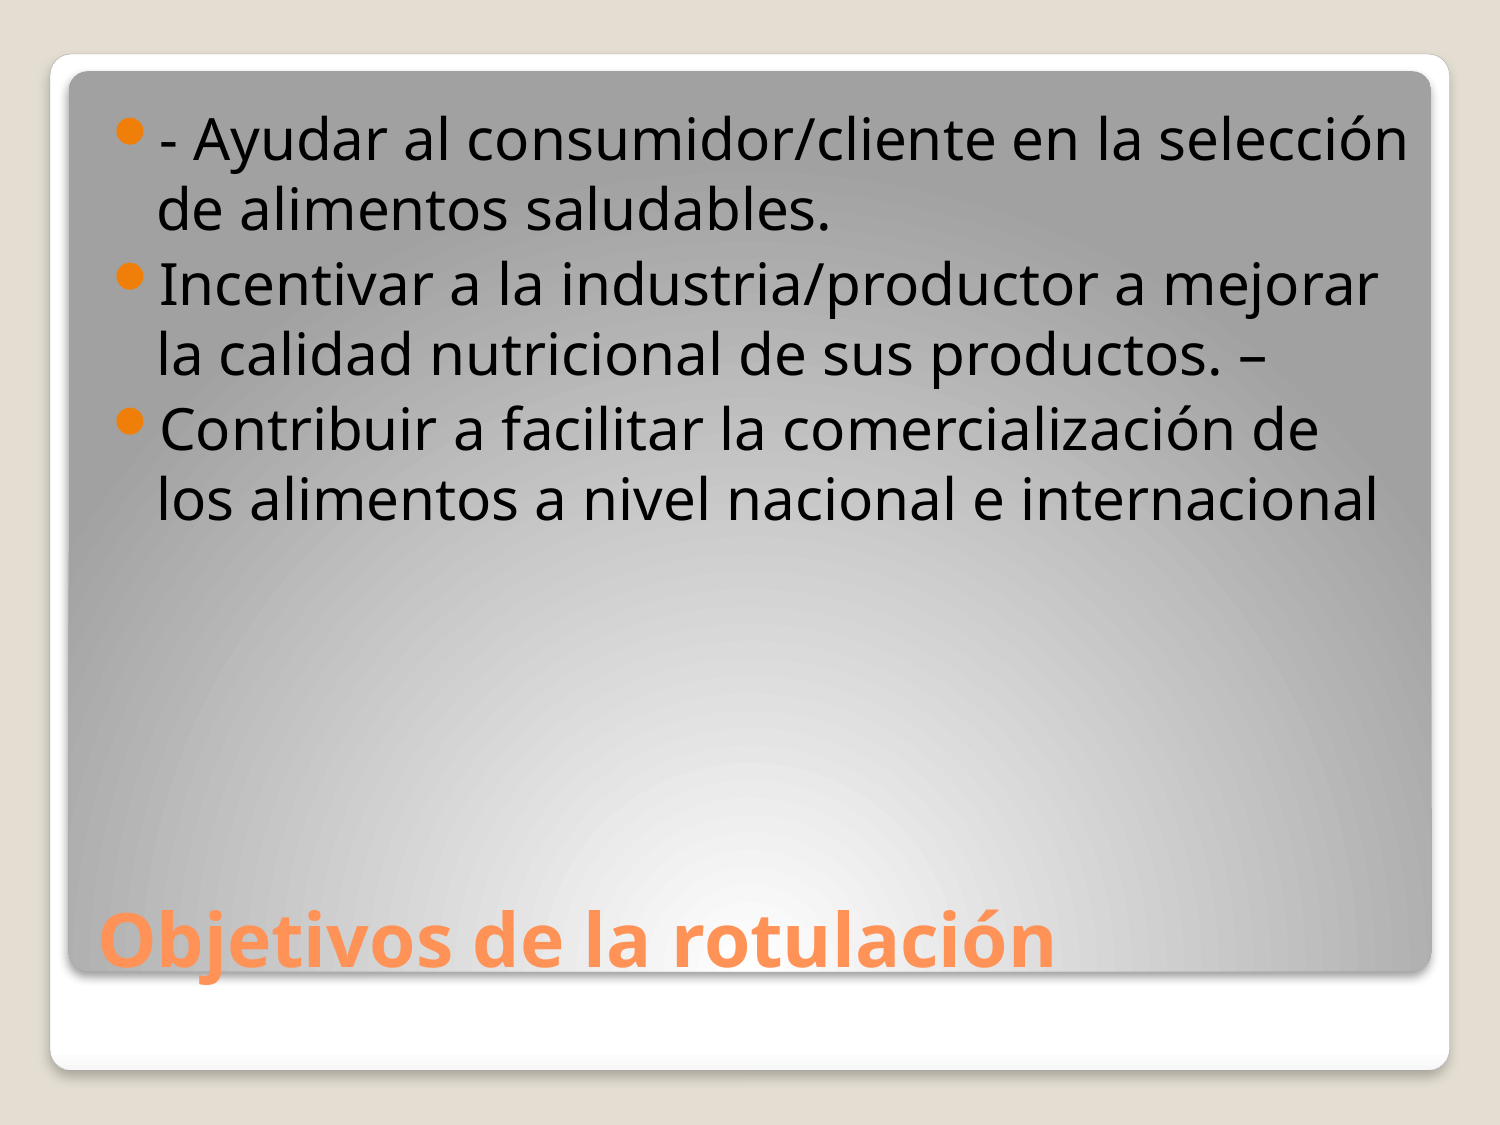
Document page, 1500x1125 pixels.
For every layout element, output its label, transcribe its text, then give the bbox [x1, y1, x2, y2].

list - Ayudar al consumidor/cliente en la selección de alimentos saludables. Incentivar a la industria/productor a mejorar la calidad nutricional de sus productos. – Contribuir a facilitar la comercialización de los alimentos a nivel nacional e internacional [82, 86, 1425, 774]
title Objetivos de la rotulación [82, 817, 1425, 990]
